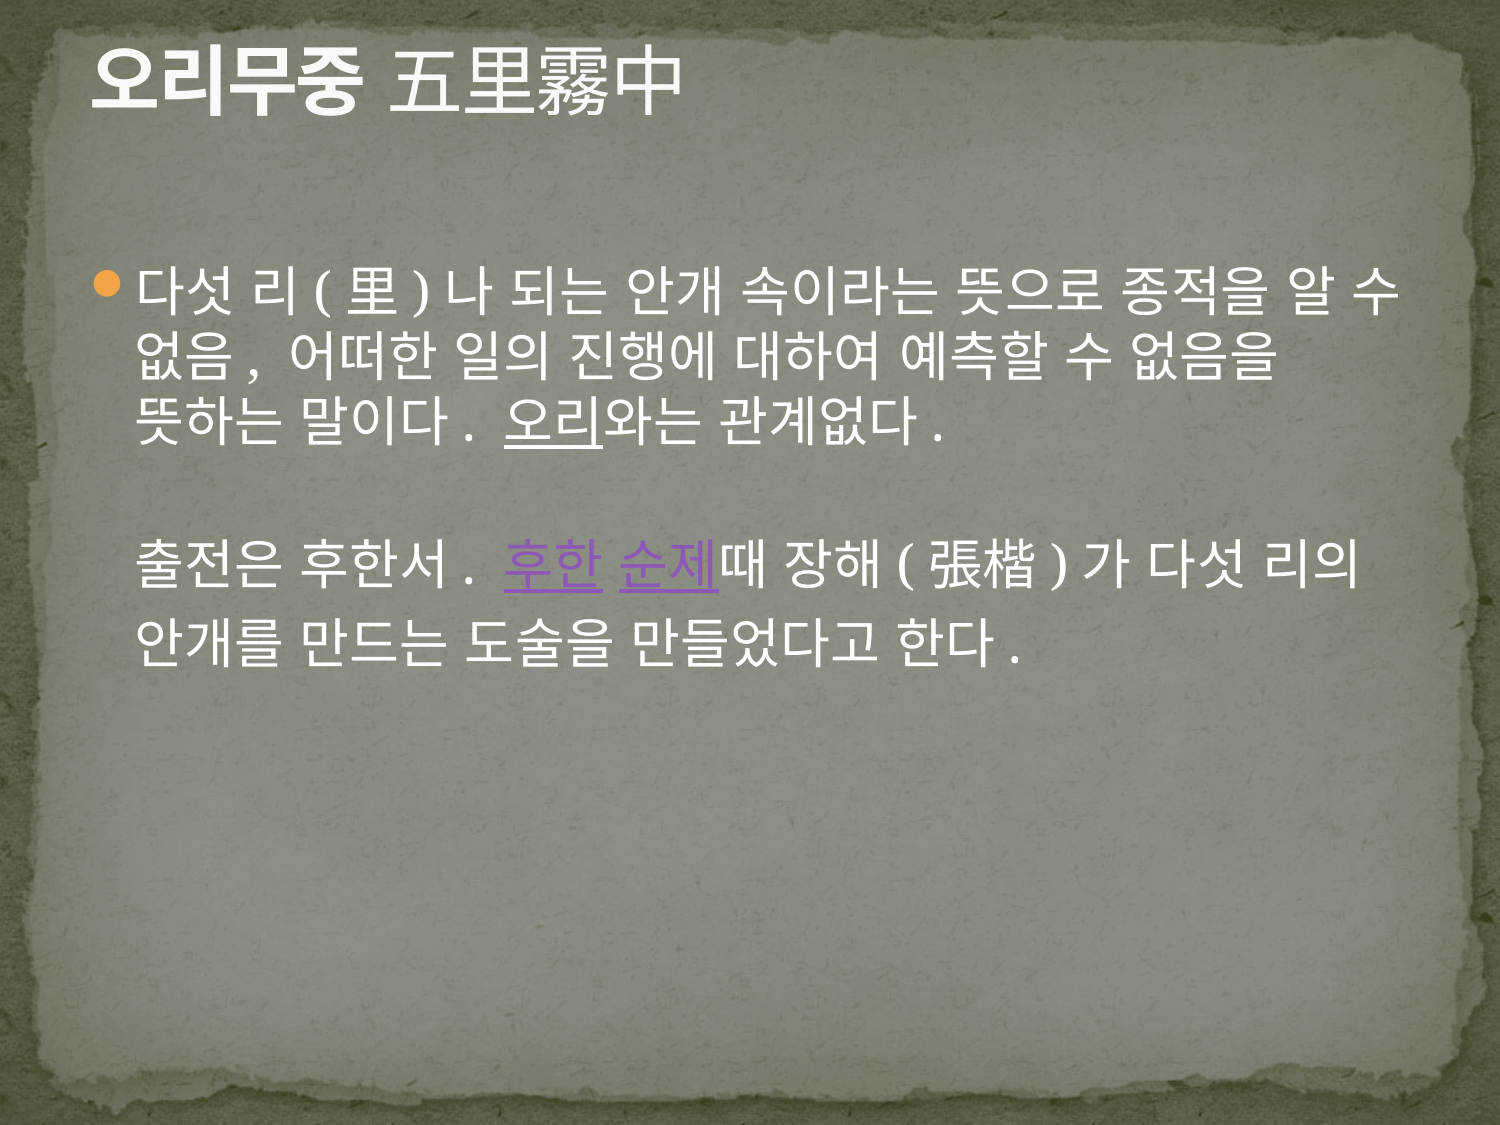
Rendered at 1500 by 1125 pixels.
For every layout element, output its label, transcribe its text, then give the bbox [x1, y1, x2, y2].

title 오리무중 五里霧中 [74, 24, 1425, 225]
list 다섯 리(里)나 되는 안개 속이라는 뜻으로 종적을 알 수 없음, 어떠한 일의 진행에 대하여 예측할 수 없음을 뜻하는 말이다. 오리와는 관계없다. 출전은 후한서. 후한 순제때 장해(張楷)가 다섯 리의 안개를 만드는 도술을 만들었다고 한다. [75, 249, 1425, 1000]
